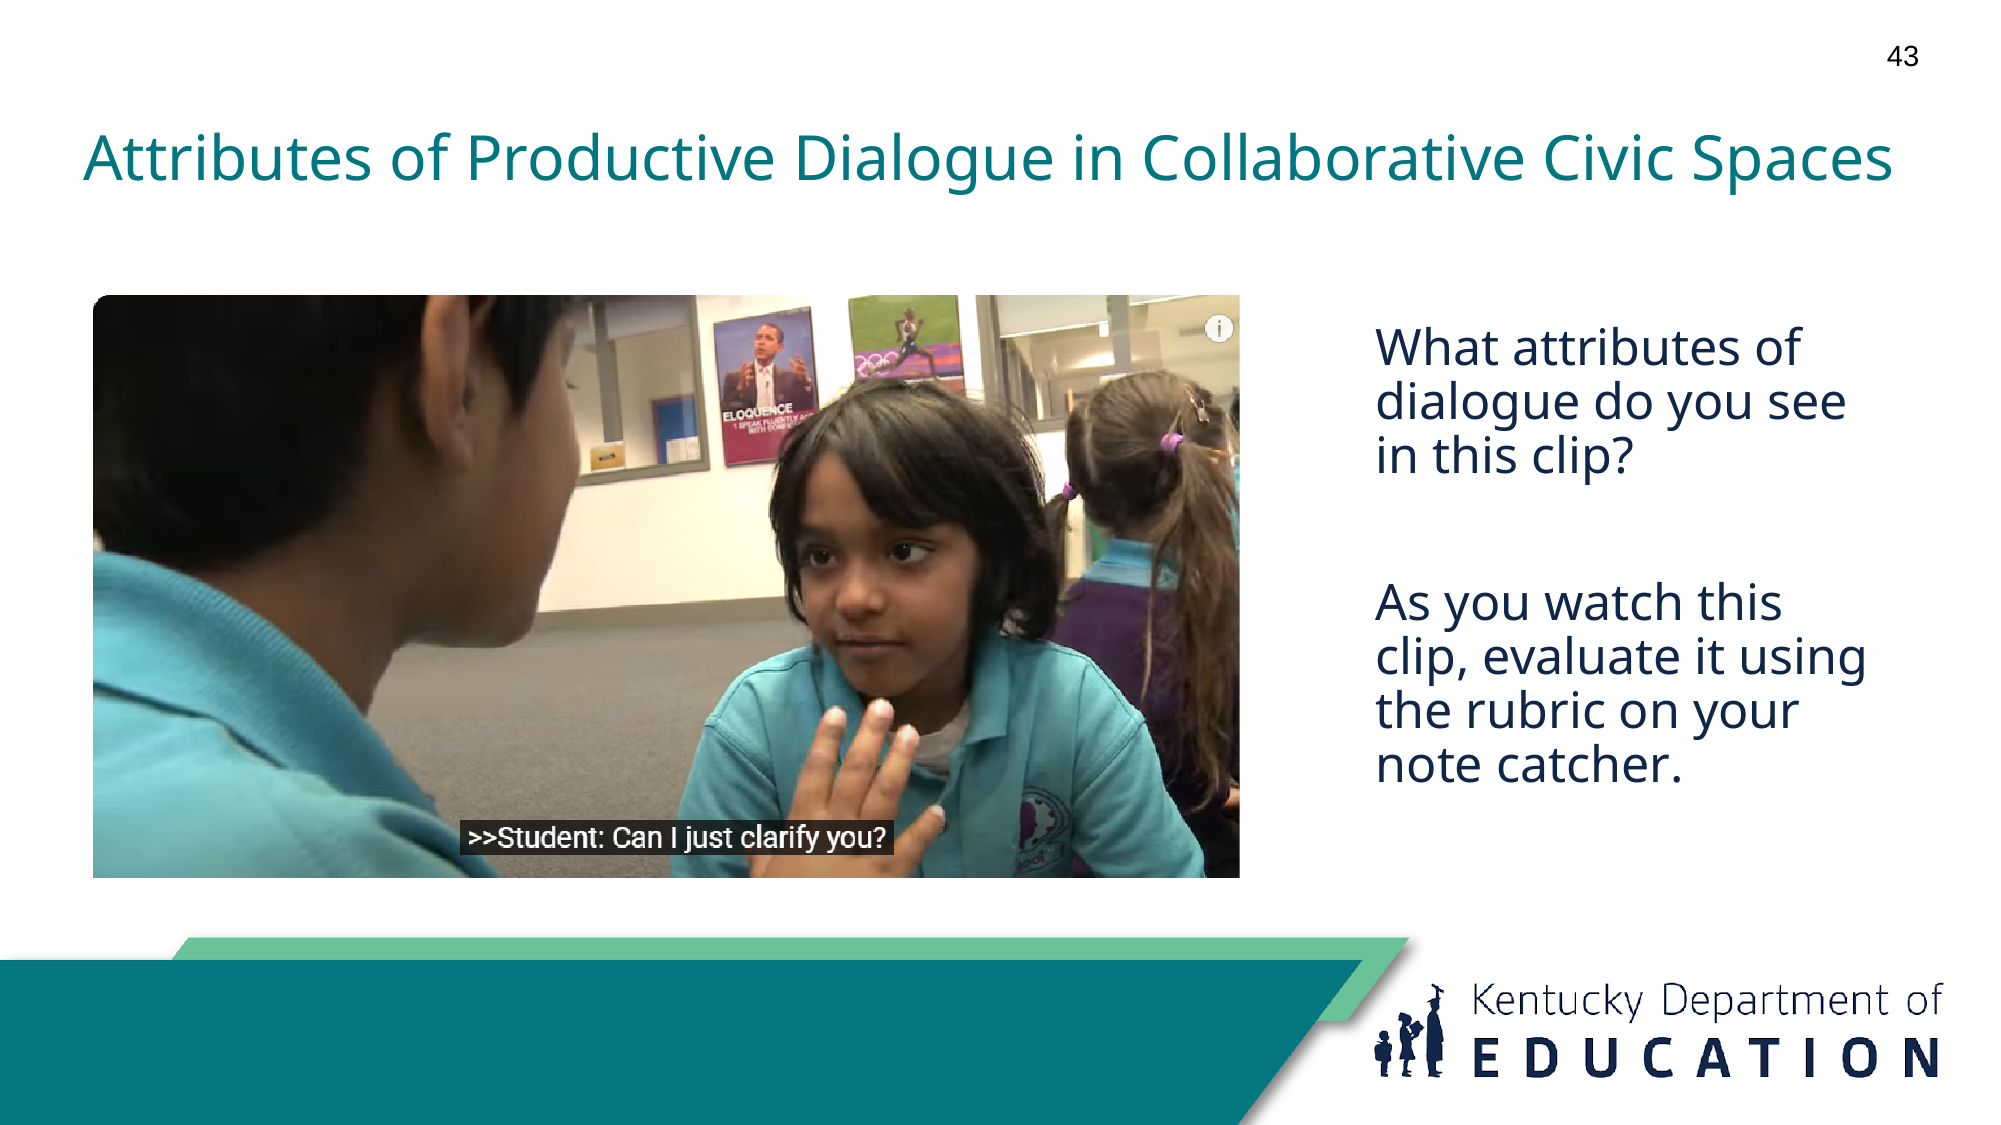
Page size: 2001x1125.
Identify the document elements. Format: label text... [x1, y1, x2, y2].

title Attributes of Productive Dialogue in Collaborative Civic Spaces [68, 97, 1932, 223]
slide_number 43 [1871, 11, 1992, 98]
list What attributes of dialogue do you see in this clip? As you watch this clip, evaluate it using the rubric on your note catcher. [1360, 314, 1887, 811]
picture [0, 0, 2001, 1125]
